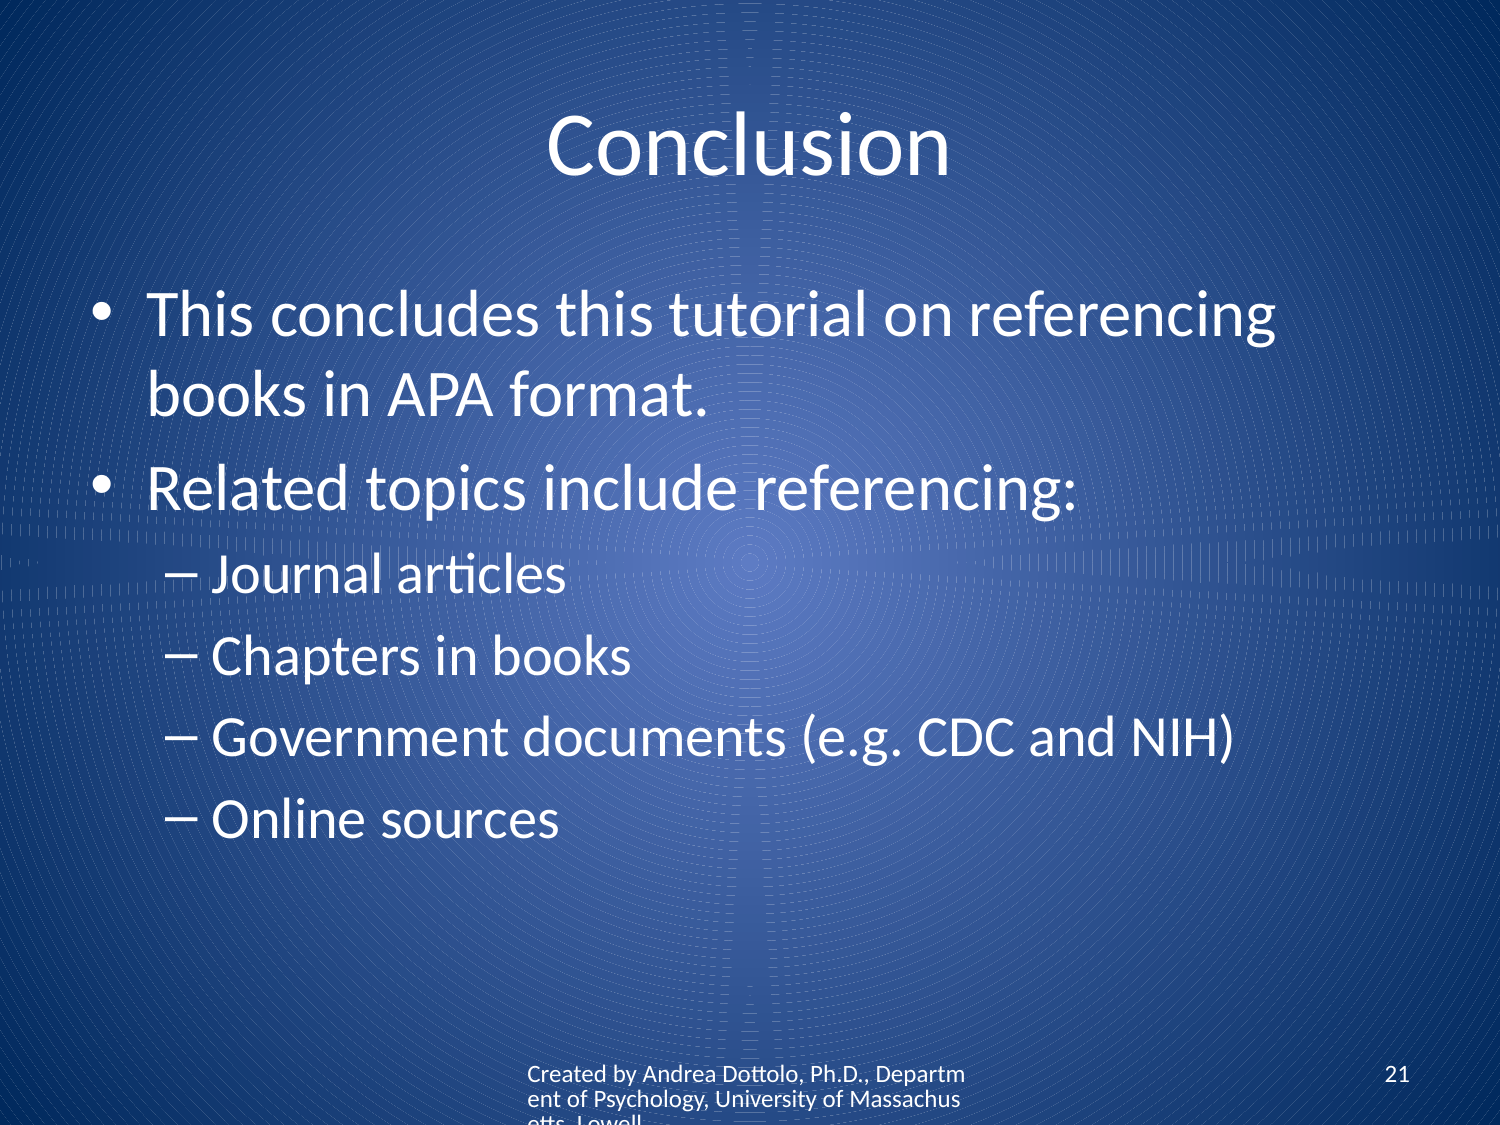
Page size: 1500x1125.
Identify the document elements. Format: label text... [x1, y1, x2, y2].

slide_number 21 [1074, 1042, 1425, 1103]
footer Created by Andrea Dottolo, Ph.D., Department of Psychology, University of Massachusetts, Lowell [512, 1042, 988, 1103]
title Conclusion [75, 45, 1425, 233]
list This concludes this tutorial on referencing books in APA format. Related topics include referencing: Journal articles Chapters in books Government documents (e.g. CDC and NIH) Online sources [75, 262, 1425, 1005]
